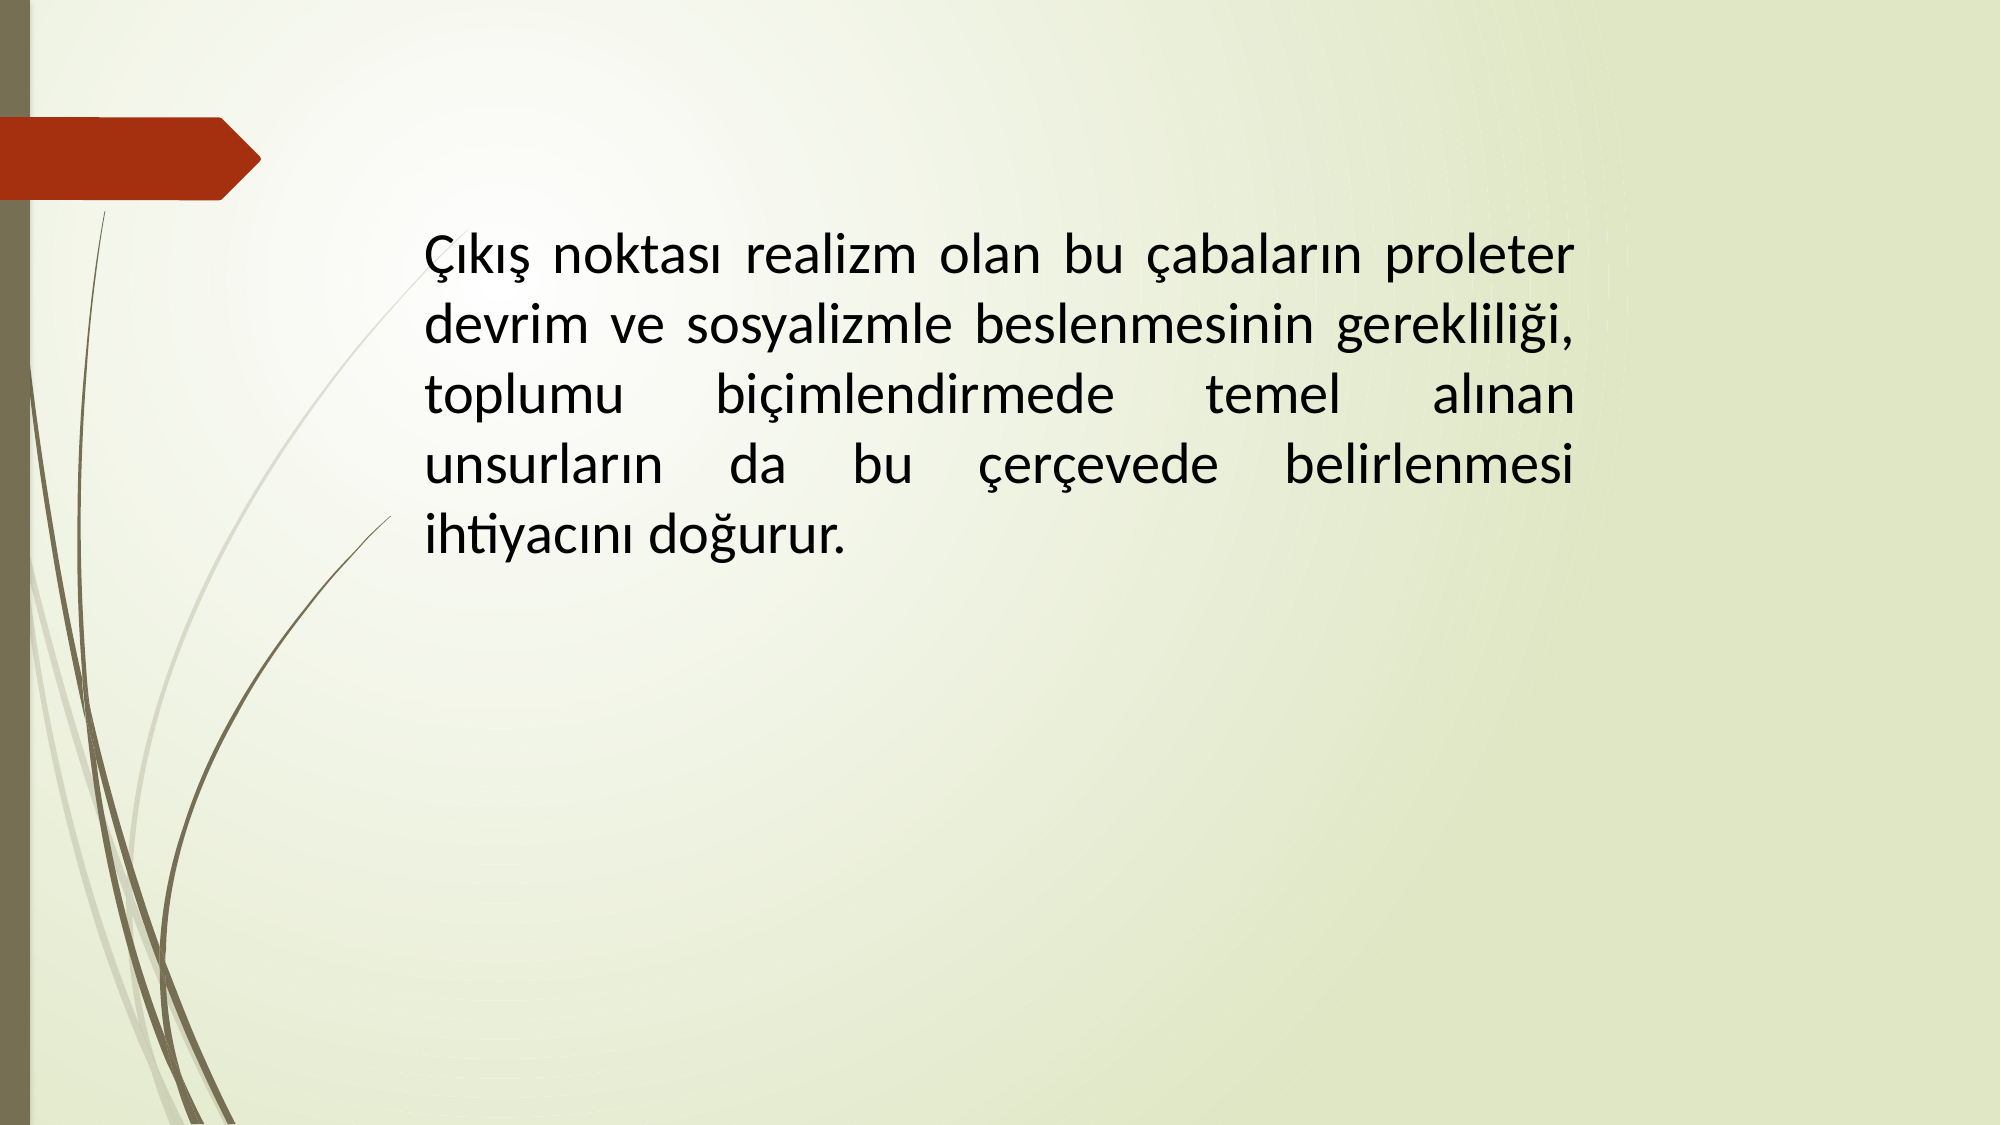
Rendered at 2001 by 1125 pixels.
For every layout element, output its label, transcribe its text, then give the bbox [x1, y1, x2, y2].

text_box Çıkış noktası realizm olan bu çabaların proleter devrim ve sosyalizmle beslenmesinin gerekliliği, toplumu biçimlendirmede temel alınan unsurların da bu çerçevede belirlenmesi ihtiyacını doğurur. [409, 208, 1591, 573]
